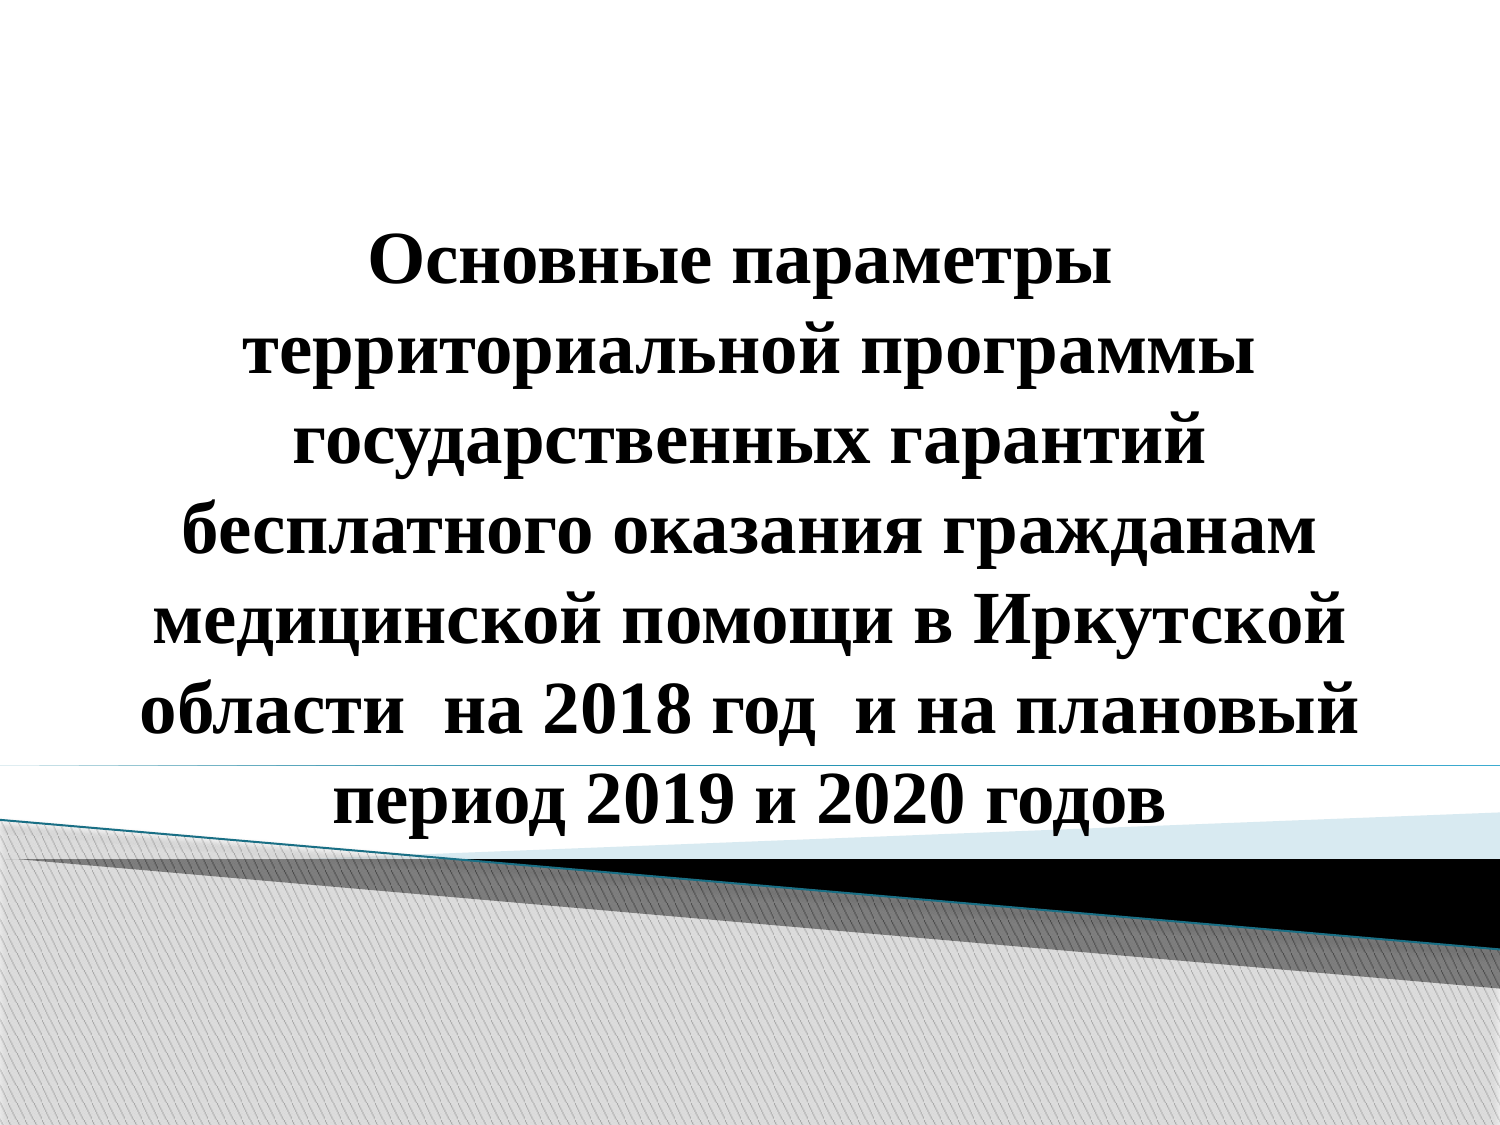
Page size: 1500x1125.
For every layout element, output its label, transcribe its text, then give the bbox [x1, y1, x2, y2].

title Основные параметры территориальной программы государственных гарантий бесплатного оказания гражданам медицинской помощи в Иркутской области на 2018 год и на плановый период 2019 и 2020 годов [112, 66, 1388, 846]
picture [5, 859, 1500, 989]
